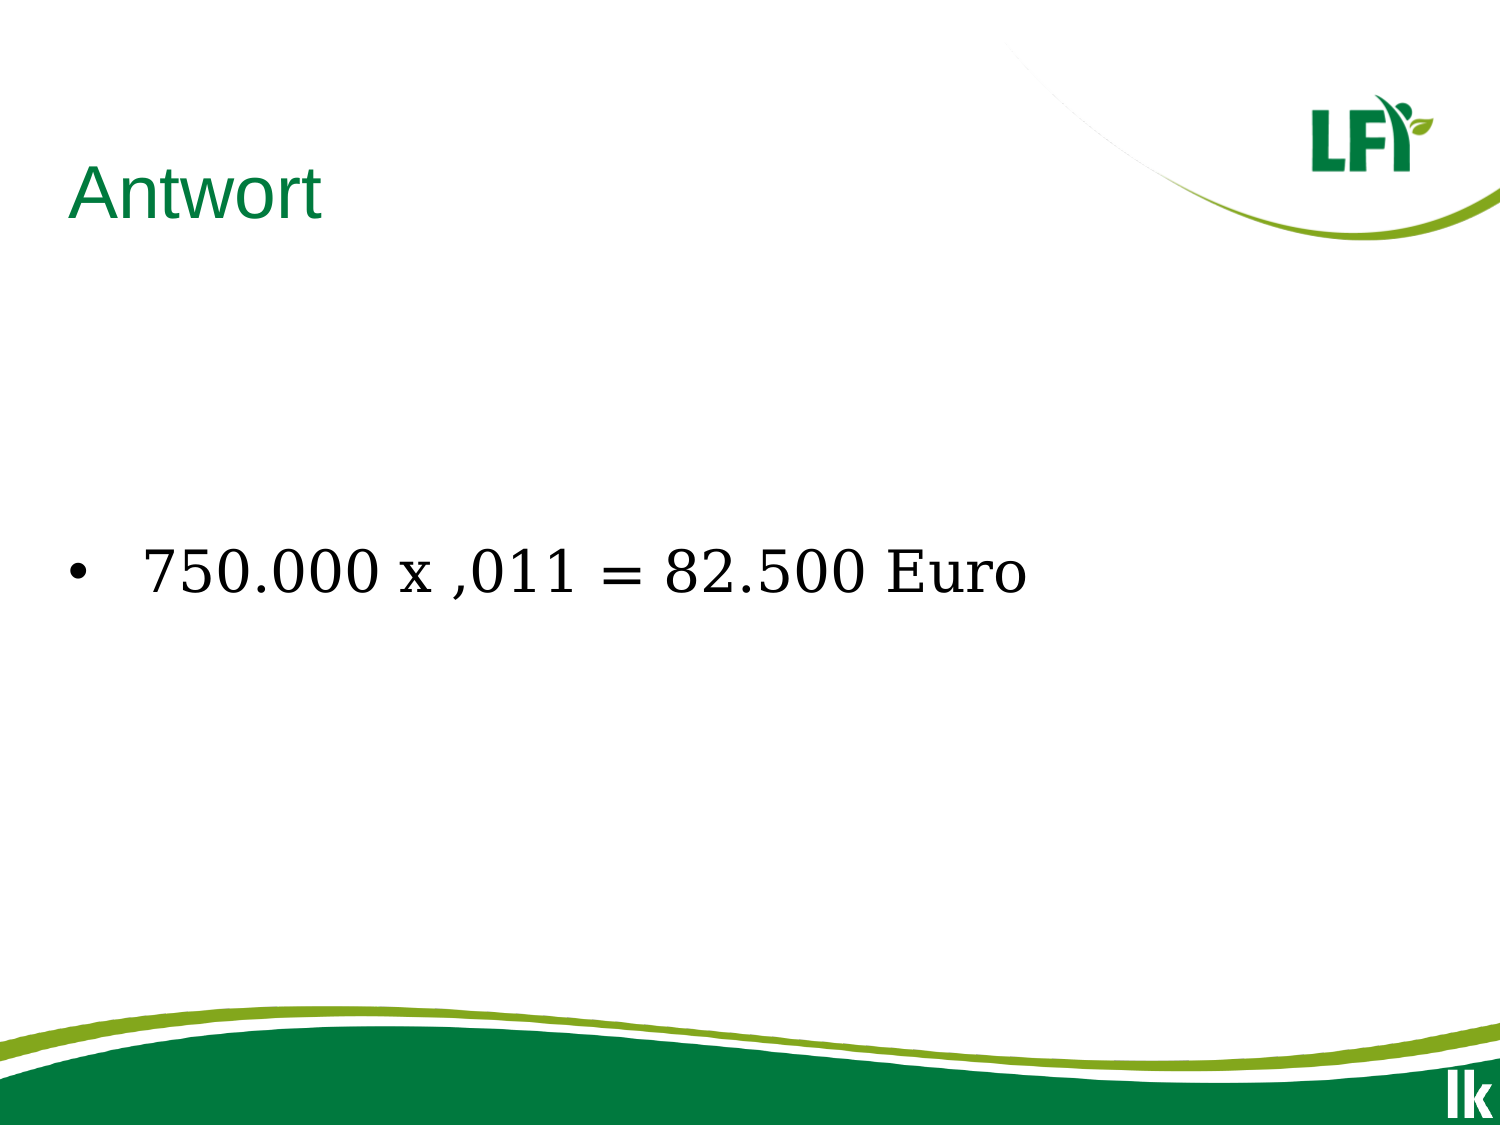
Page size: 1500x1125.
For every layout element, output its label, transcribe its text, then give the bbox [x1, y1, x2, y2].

picture [0, 996, 1500, 1125]
title Antwort [53, 41, 1199, 243]
picture [979, 42, 1500, 263]
list 750.000 x ,011 = 82.500 Euro [53, 276, 1447, 1000]
